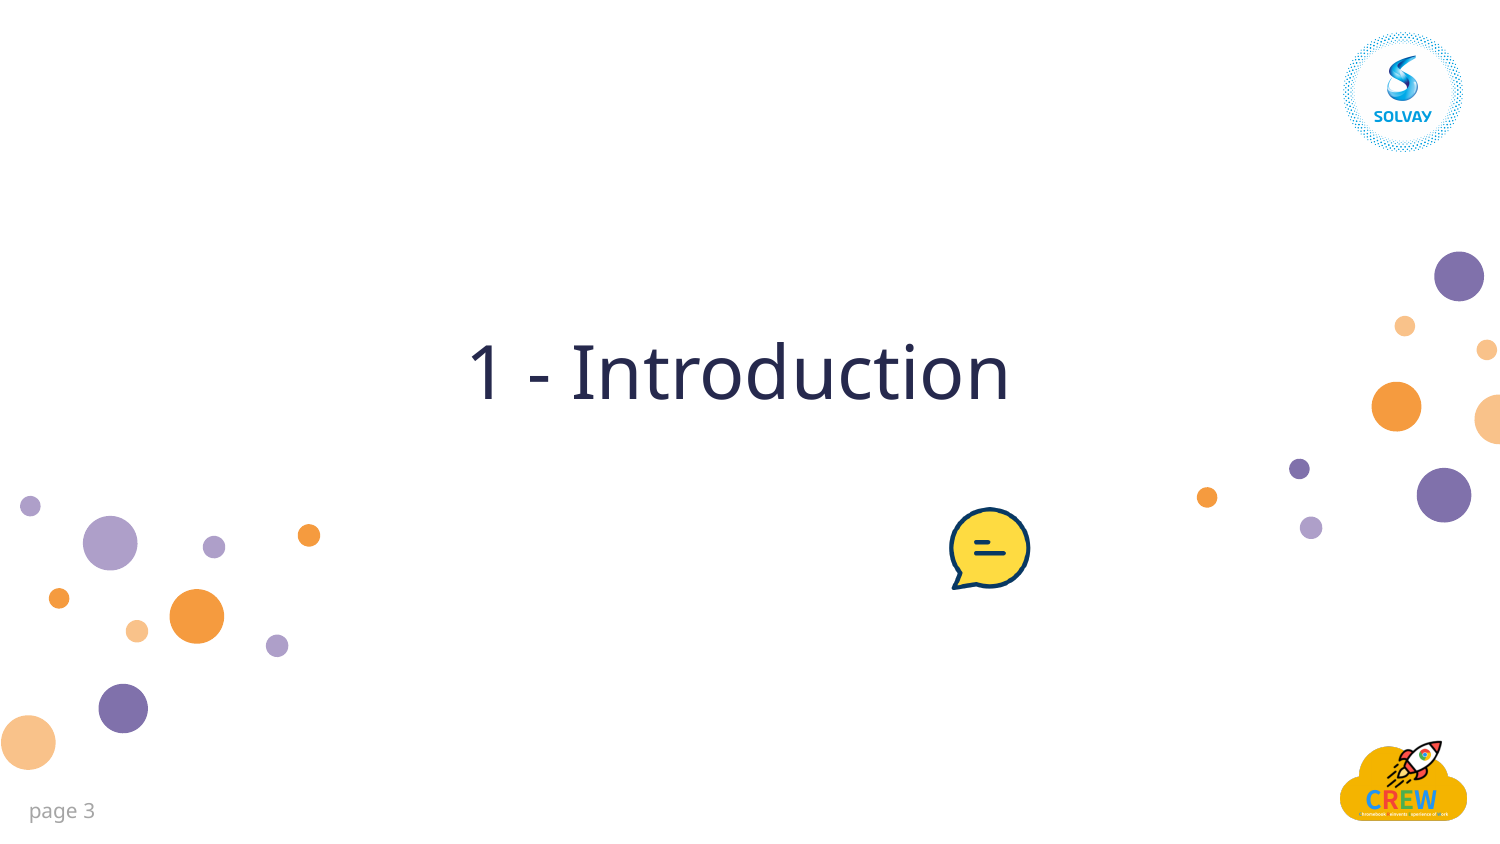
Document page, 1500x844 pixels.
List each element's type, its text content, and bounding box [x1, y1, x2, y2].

slide_number page ‹#› [28, 797, 147, 828]
picture [1340, 722, 1467, 844]
title 1 - Introduction [322, 155, 1155, 416]
picture [1343, 32, 1463, 152]
picture [947, 506, 1031, 590]
